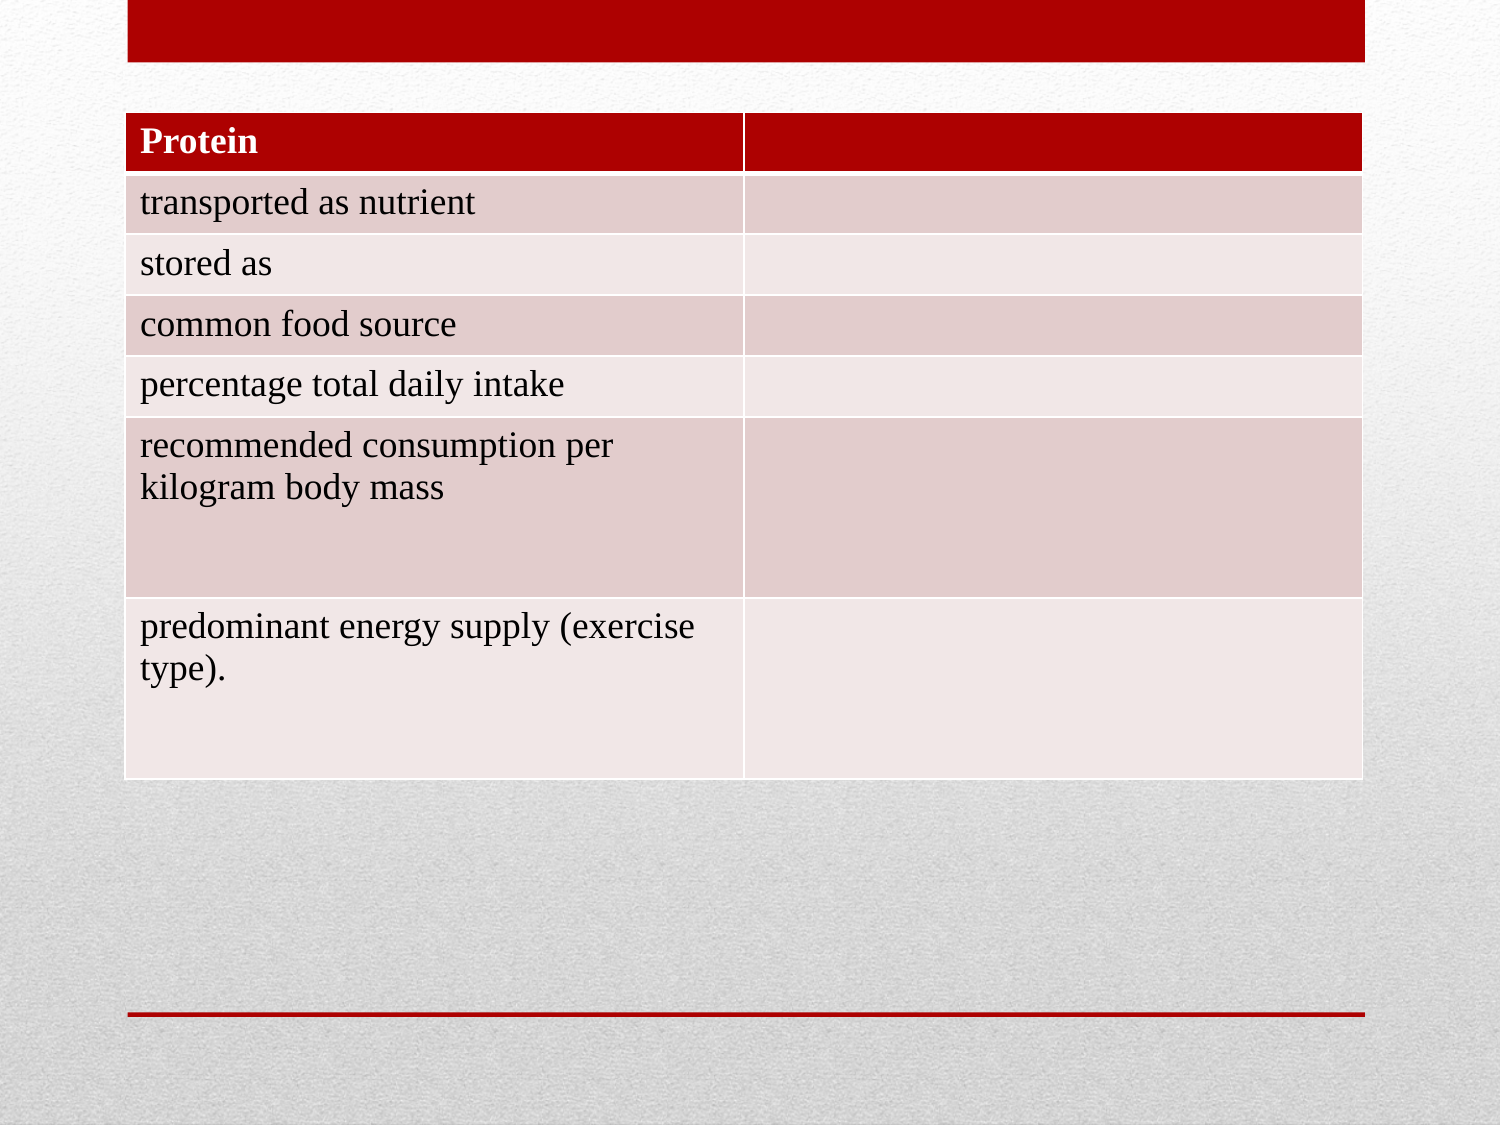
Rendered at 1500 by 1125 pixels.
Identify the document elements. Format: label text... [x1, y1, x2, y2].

table_cell [745, 418, 1362, 597]
table_cell [745, 235, 1362, 294]
table_cell recommended consumption per kilogram body mass [126, 418, 743, 597]
table_cell predominant energy supply (exercise type). [126, 599, 743, 778]
table_cell [745, 357, 1362, 416]
table_cell transported as nutrient [126, 176, 743, 233]
table_header Protein [126, 113, 743, 171]
table_cell percentage total daily intake [126, 357, 743, 416]
table_cell [745, 296, 1362, 355]
table_cell stored as [126, 235, 743, 294]
table_cell [745, 599, 1362, 778]
table_header [745, 113, 1362, 171]
table_cell [745, 176, 1362, 233]
table_cell common food source [126, 296, 743, 355]
